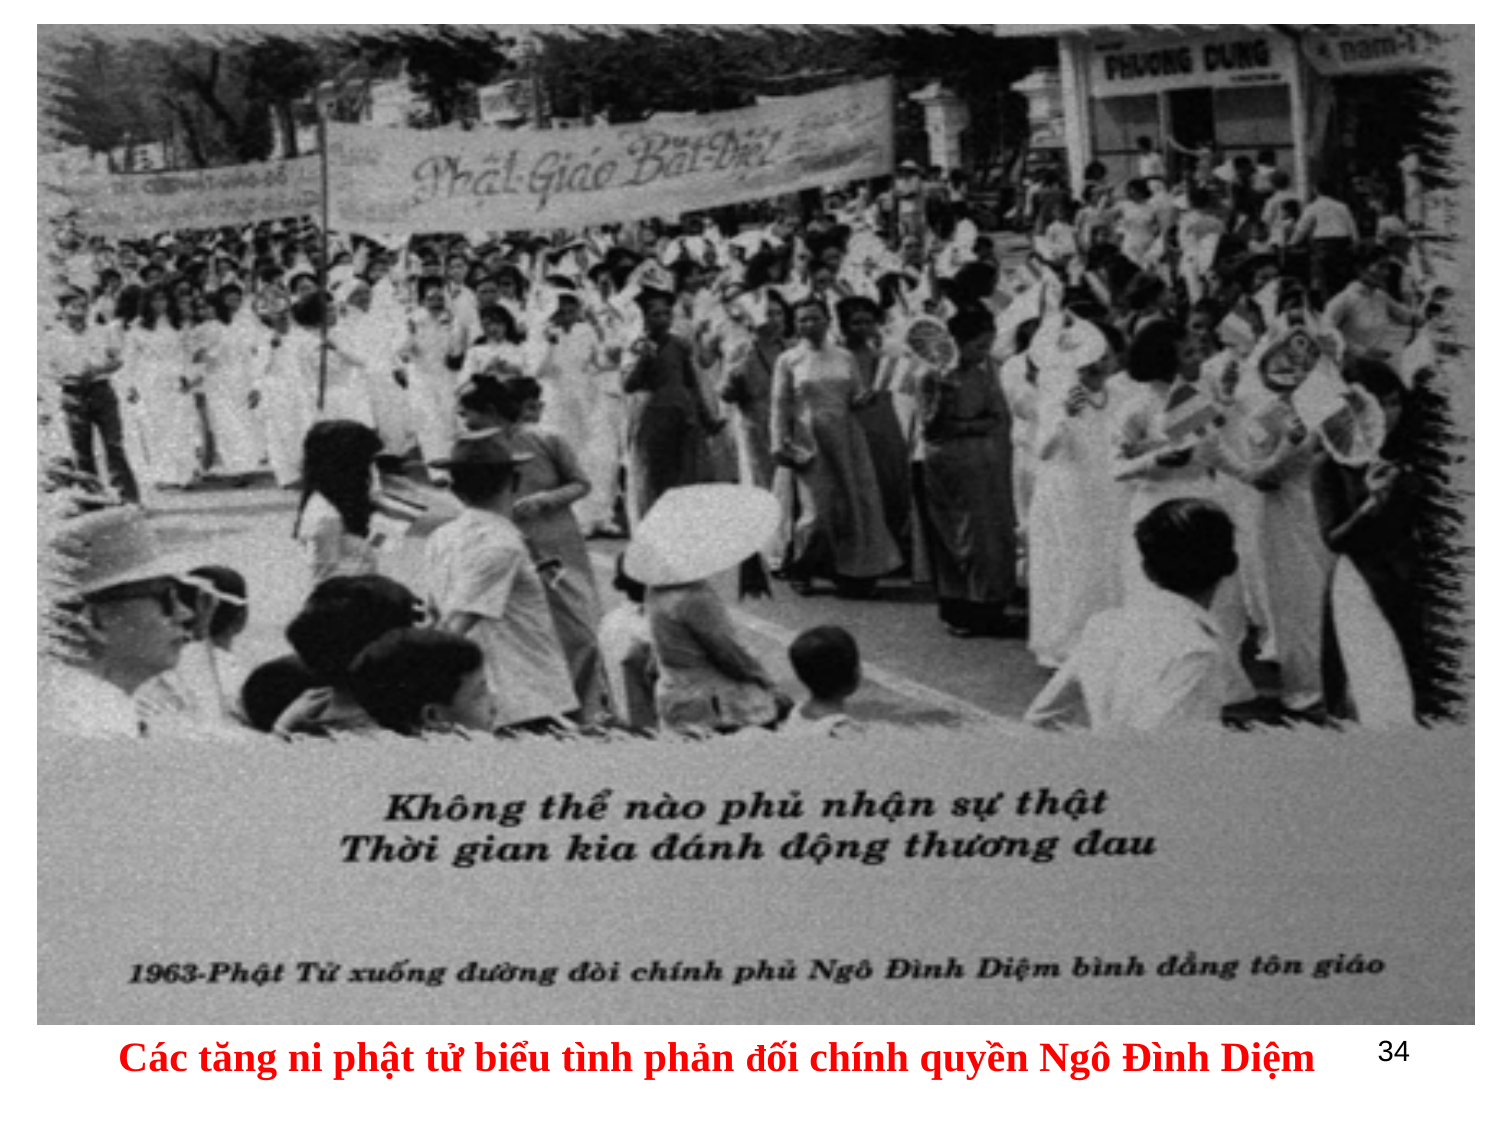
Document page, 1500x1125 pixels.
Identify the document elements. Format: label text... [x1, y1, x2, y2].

text_box Các tăng ni phật tử biểu tình phản đối chính quyền Ngô Đình Diệm [103, 1025, 1331, 1088]
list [37, 24, 1475, 1025]
text_box 34 [1074, 1025, 1425, 1103]
